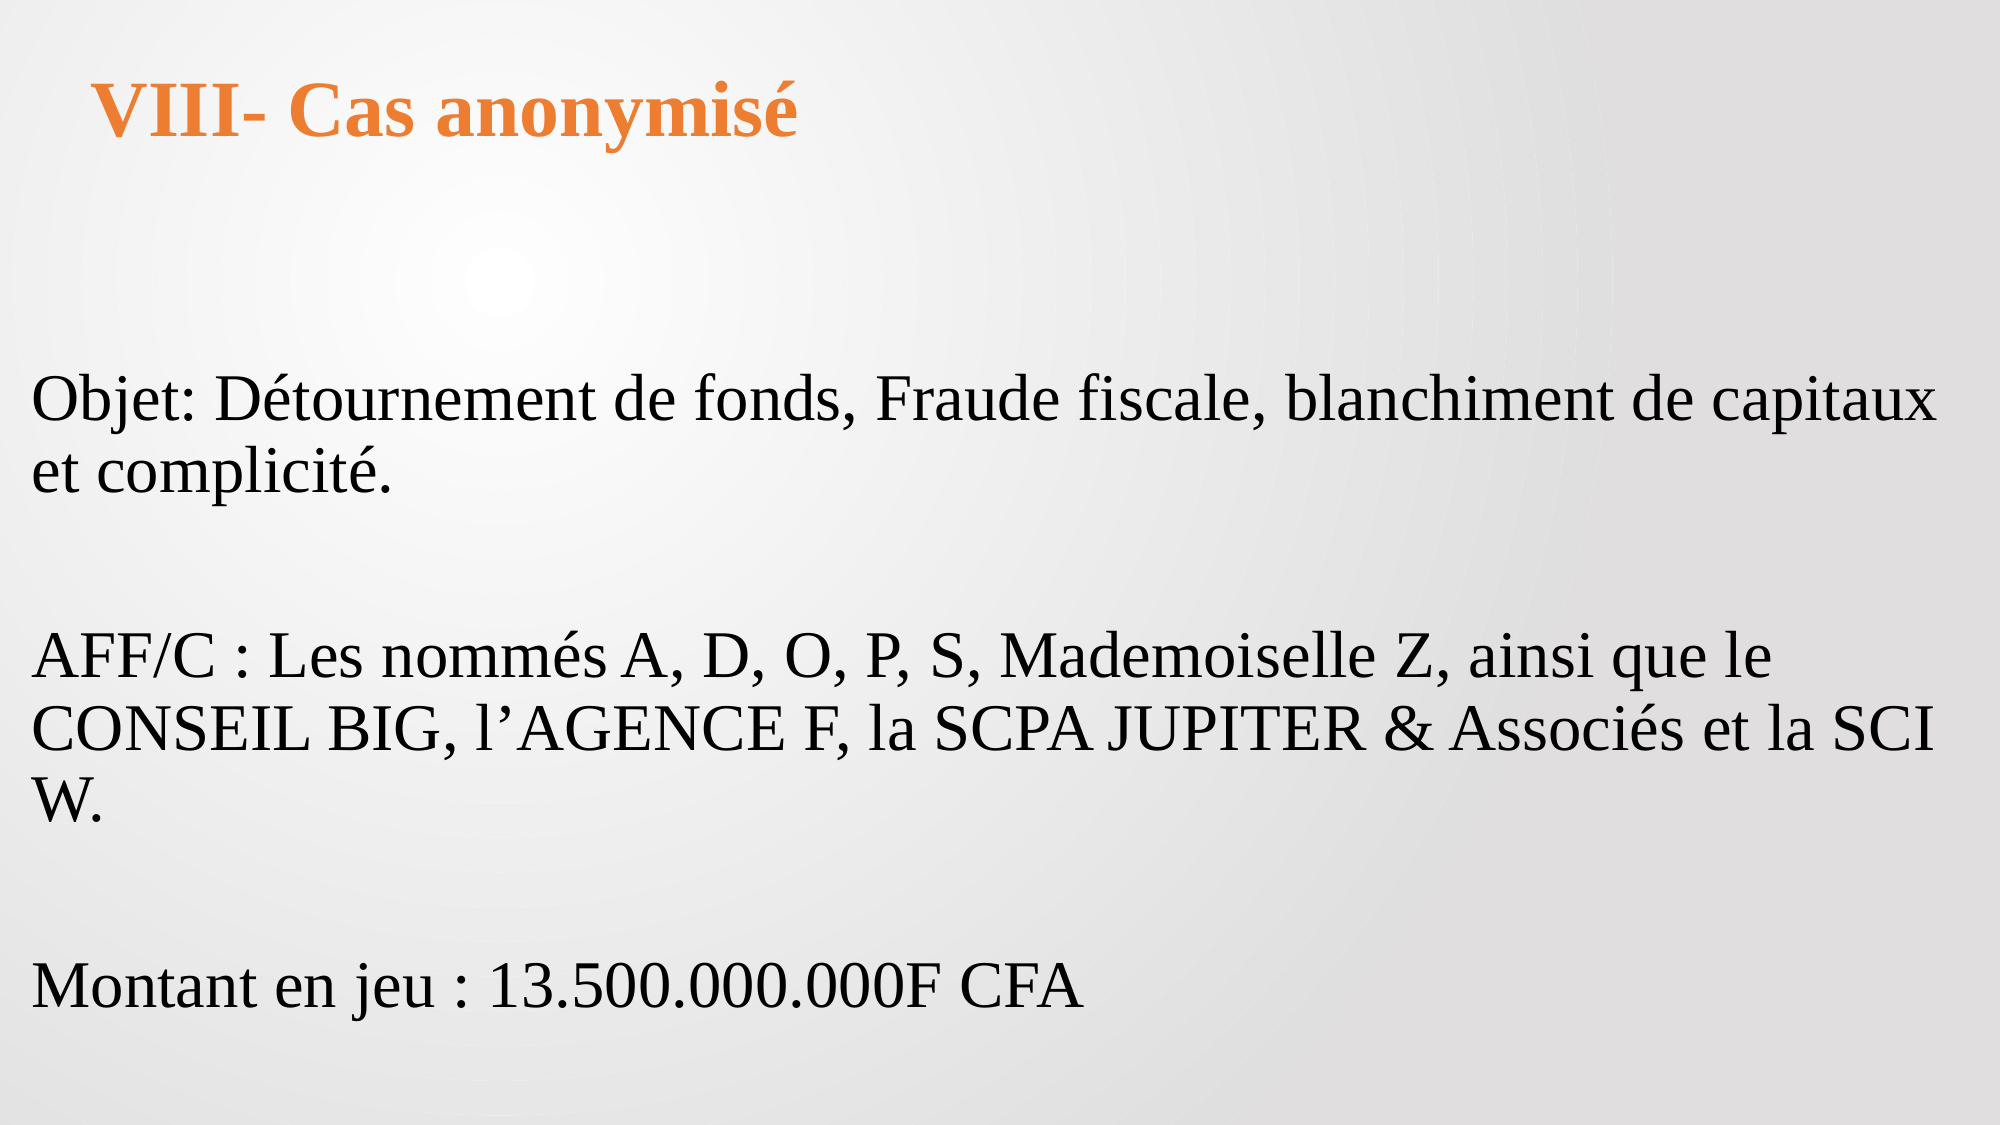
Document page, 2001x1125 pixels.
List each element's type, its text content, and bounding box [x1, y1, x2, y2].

list Objet: Détournement de fonds, Fraude fiscale, blanchiment de capitaux et complicité. AFF/C : Les nommés A, D, O, P, S, Mademoiselle Z, ainsi que le CONSEIL BIG, l’AGENCE F, la SCPA JUPITER & Associés et la SCI W. Montant en jeu : 13.500.000.000F CFA [16, 161, 1983, 1098]
title VIII- Cas anonymisé [75, 59, 1801, 161]
